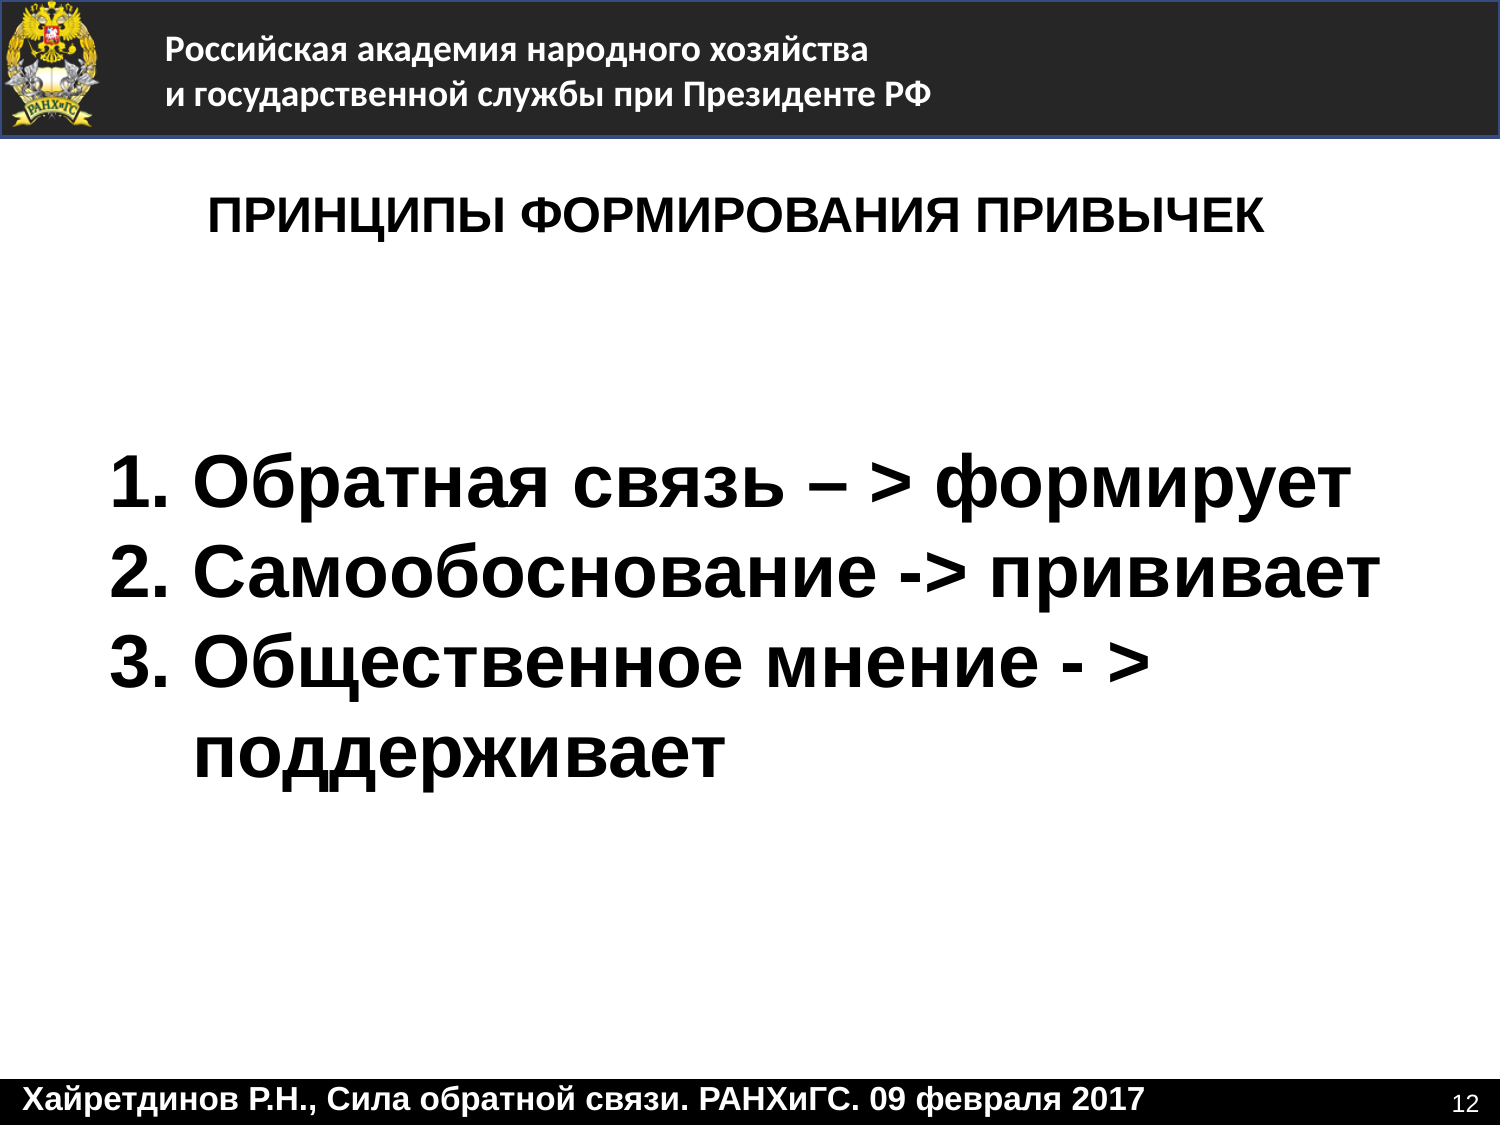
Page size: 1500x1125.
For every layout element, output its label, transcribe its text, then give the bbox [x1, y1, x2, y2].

text_box 1. Обратная связь – > формирует 2. Самообоснование -> прививает 3. Общественное мнение - > поддерживает [94, 424, 1398, 800]
text_box 12 [1144, 1080, 1495, 1125]
title ПРИНЦИПЫ ФОРМИРОВАНИЯ ПРИВЫЧЕК [149, 175, 1324, 263]
picture [4, 0, 100, 127]
